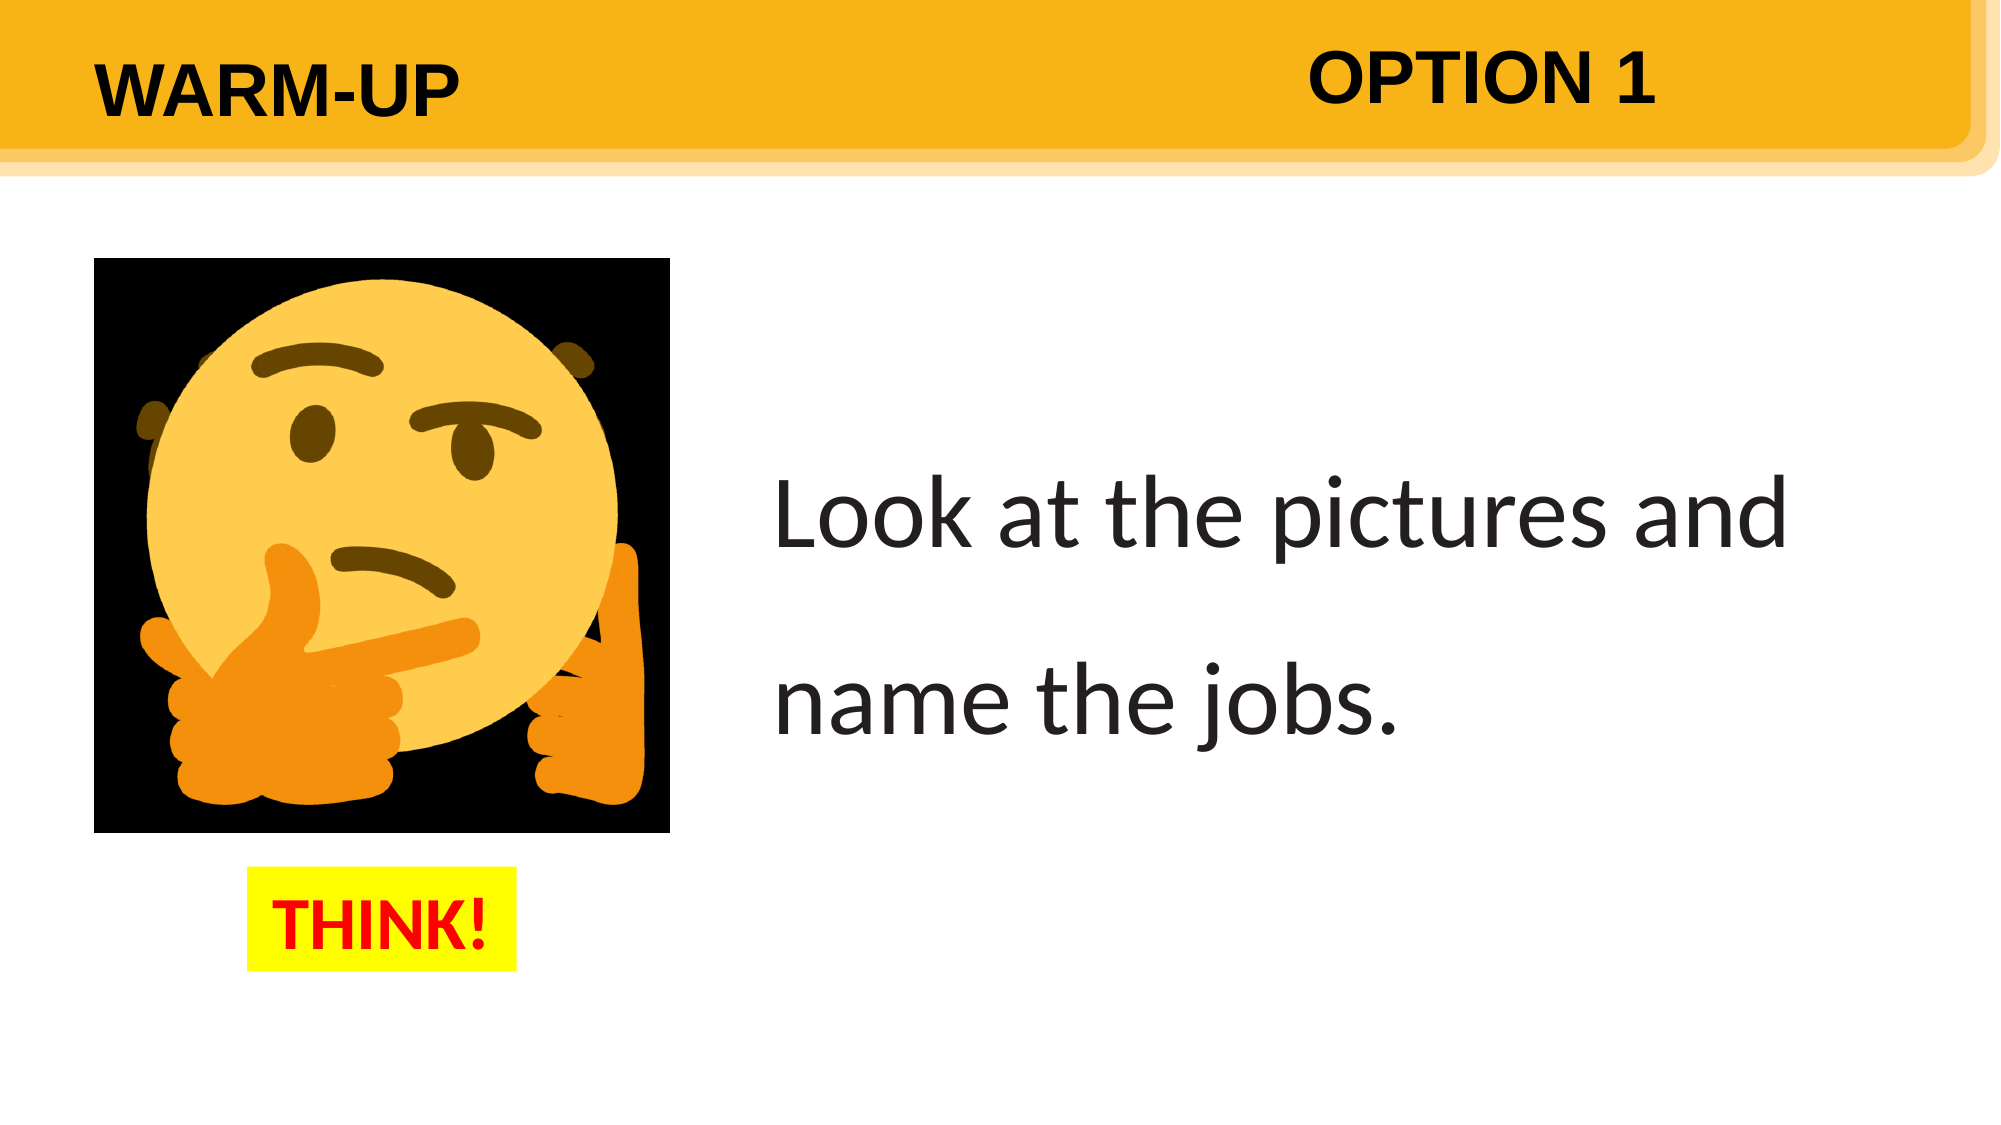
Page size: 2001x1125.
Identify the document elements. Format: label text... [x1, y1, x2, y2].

text_box THINK! [247, 866, 517, 972]
text_box Look at the pictures and name the jobs. [757, 373, 1971, 763]
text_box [0, 0, 2000, 177]
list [94, 258, 670, 833]
